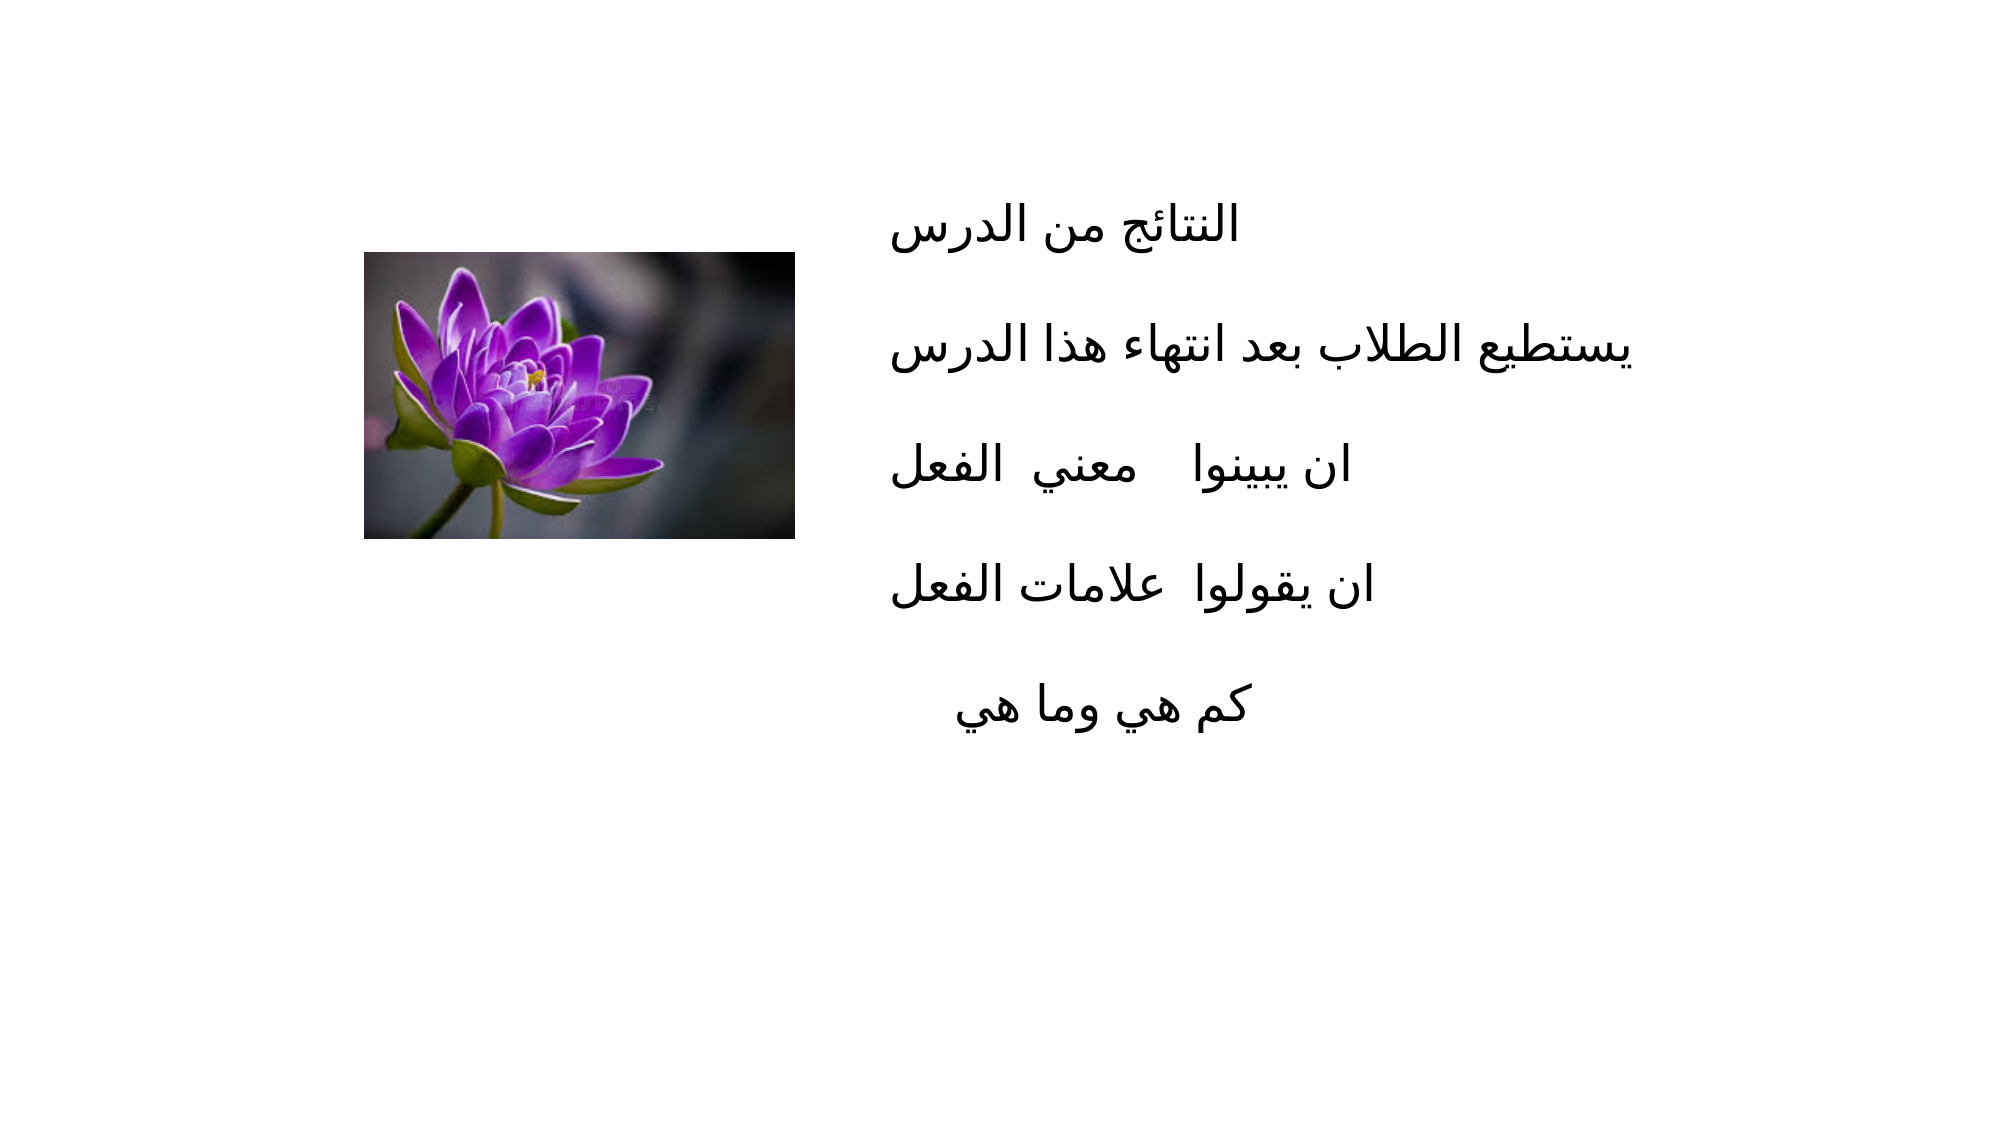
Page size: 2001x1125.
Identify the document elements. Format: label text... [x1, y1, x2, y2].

picture [364, 252, 795, 539]
text_box النتائج من الدرس يستطيع الطلاب بعد انتهاء هذا الدرس ان يبينوا معني الفعل ان يقولوا علامات الفعل كم هي وما هي [874, 183, 1915, 739]
